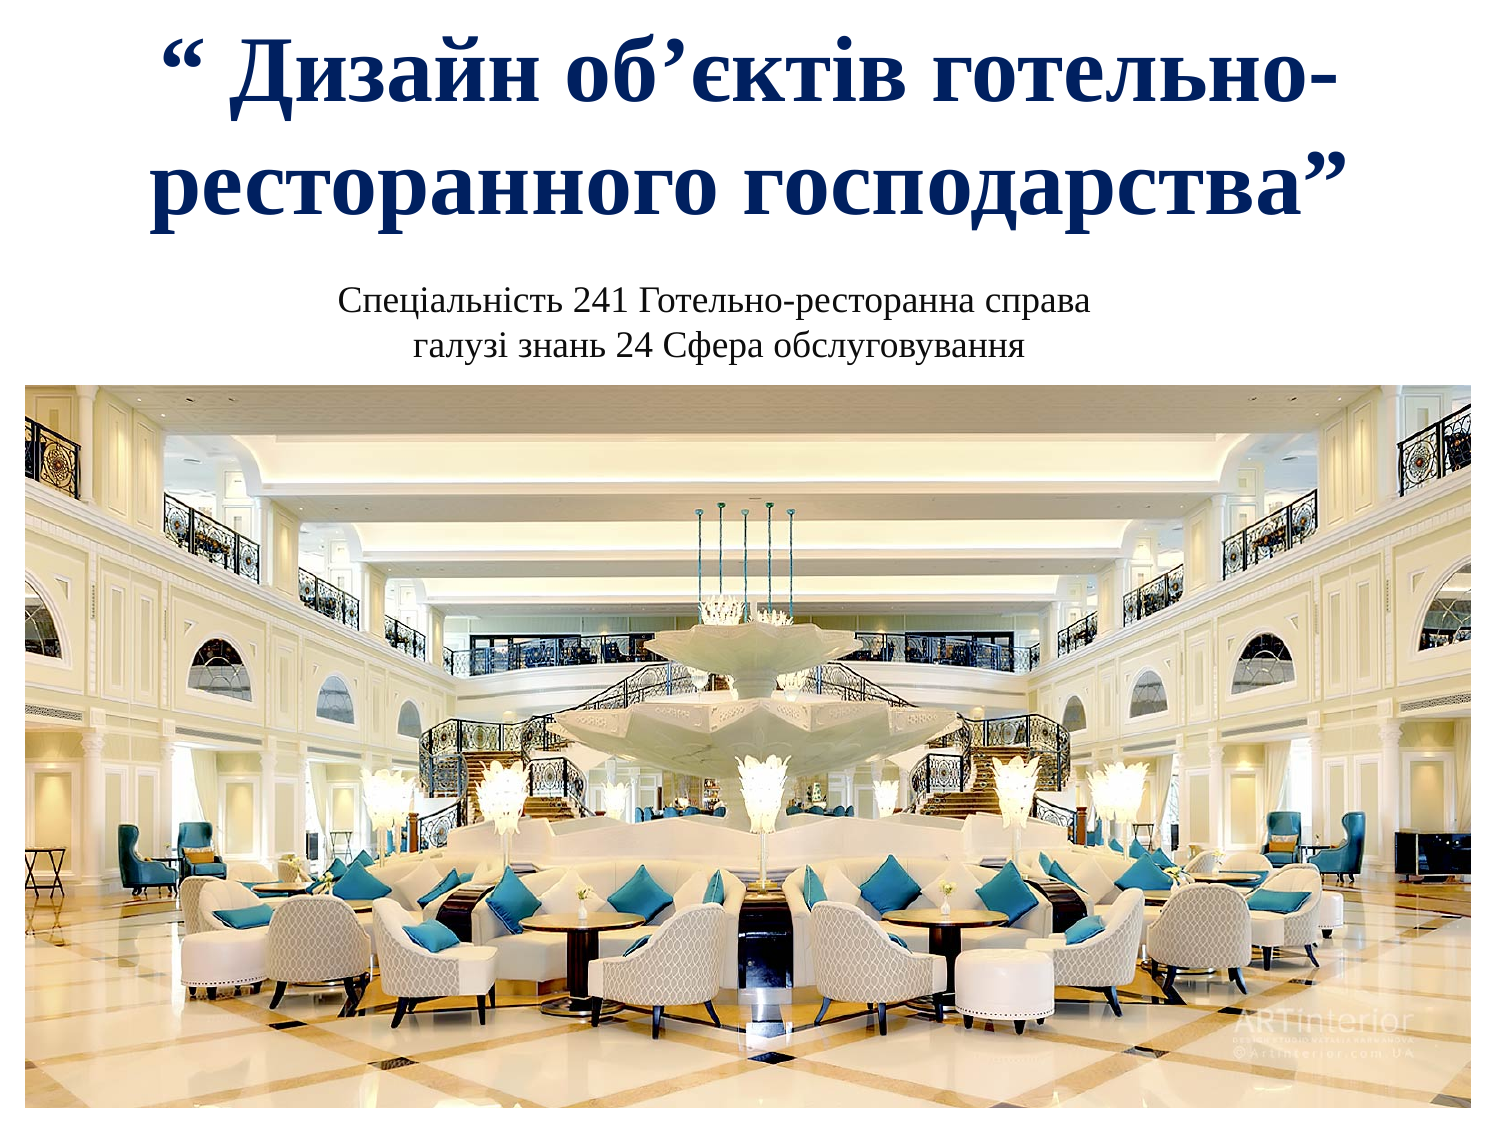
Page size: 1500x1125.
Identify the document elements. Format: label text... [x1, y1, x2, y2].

title “ Дизайн об’єктів готельно-ресторанного господарства” [0, 0, 1500, 242]
text_box Спеціальність 241 Готельно-ресторанна справа галузі знань 24 Сфера обслуговування [100, 267, 1329, 372]
picture [25, 385, 1471, 1108]
